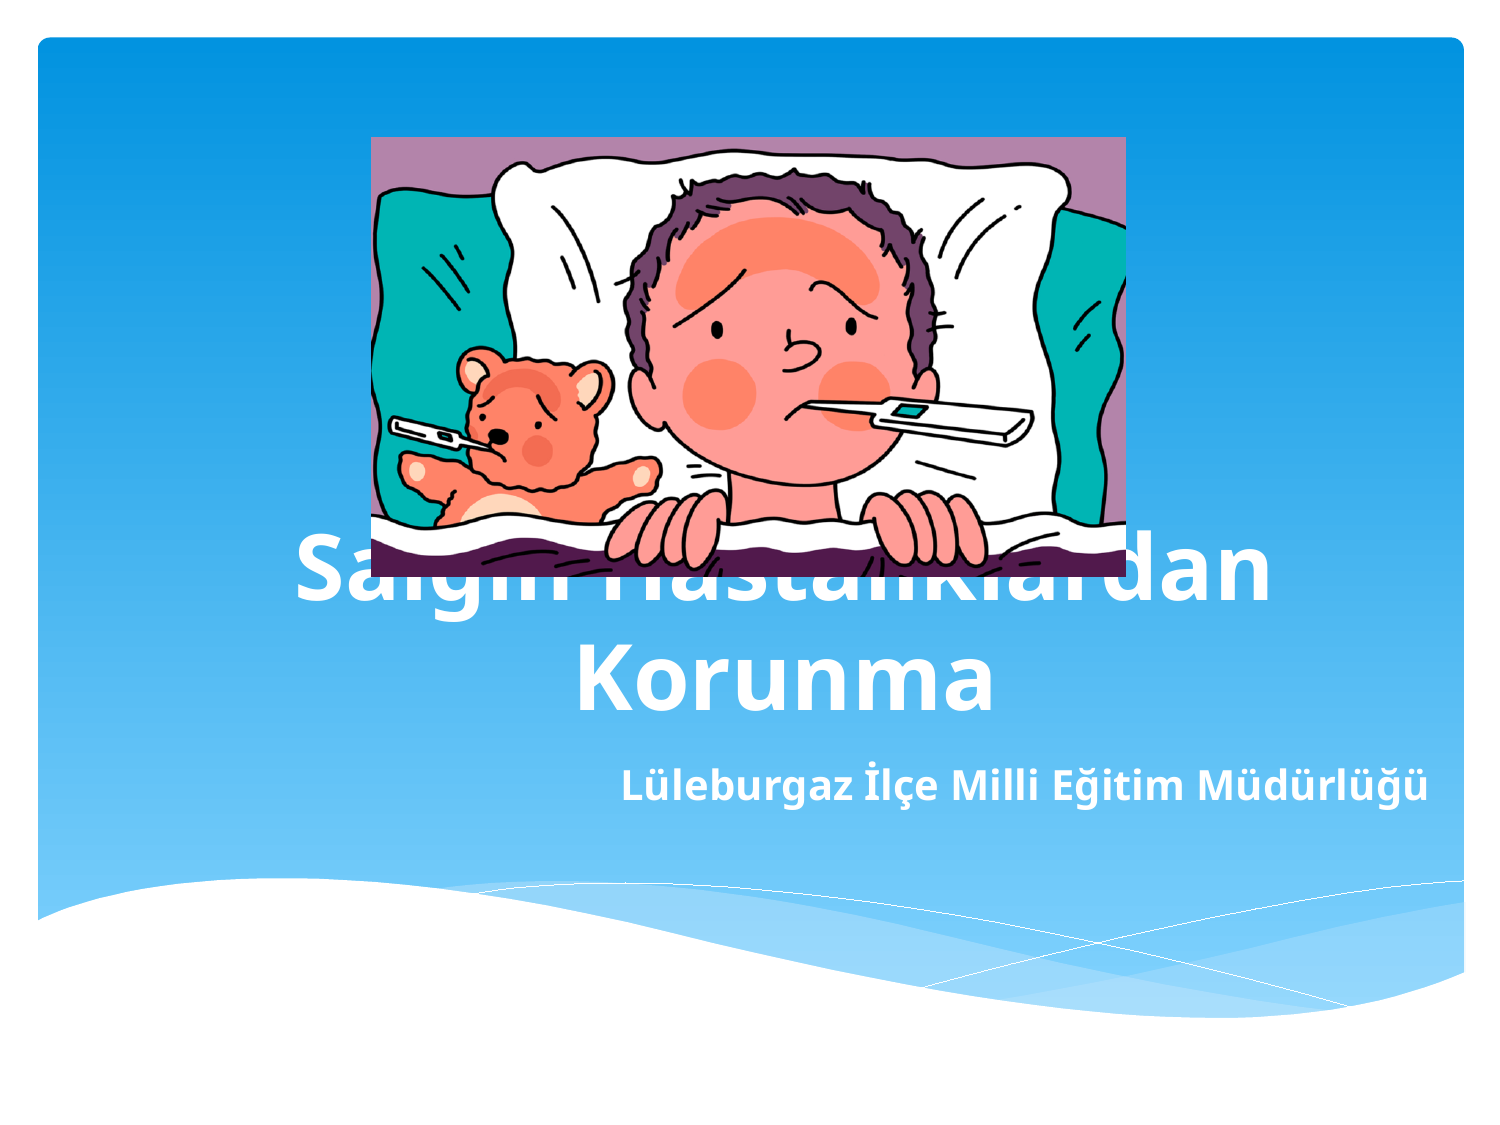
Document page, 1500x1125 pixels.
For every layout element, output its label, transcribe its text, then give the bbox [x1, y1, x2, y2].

picture [371, 138, 1126, 577]
subtitle Lüleburgaz İlçe Milli Eğitim Müdürlüğü [395, 751, 1446, 994]
title Salgın Hastalıklardan Korunma [147, 444, 1423, 737]
